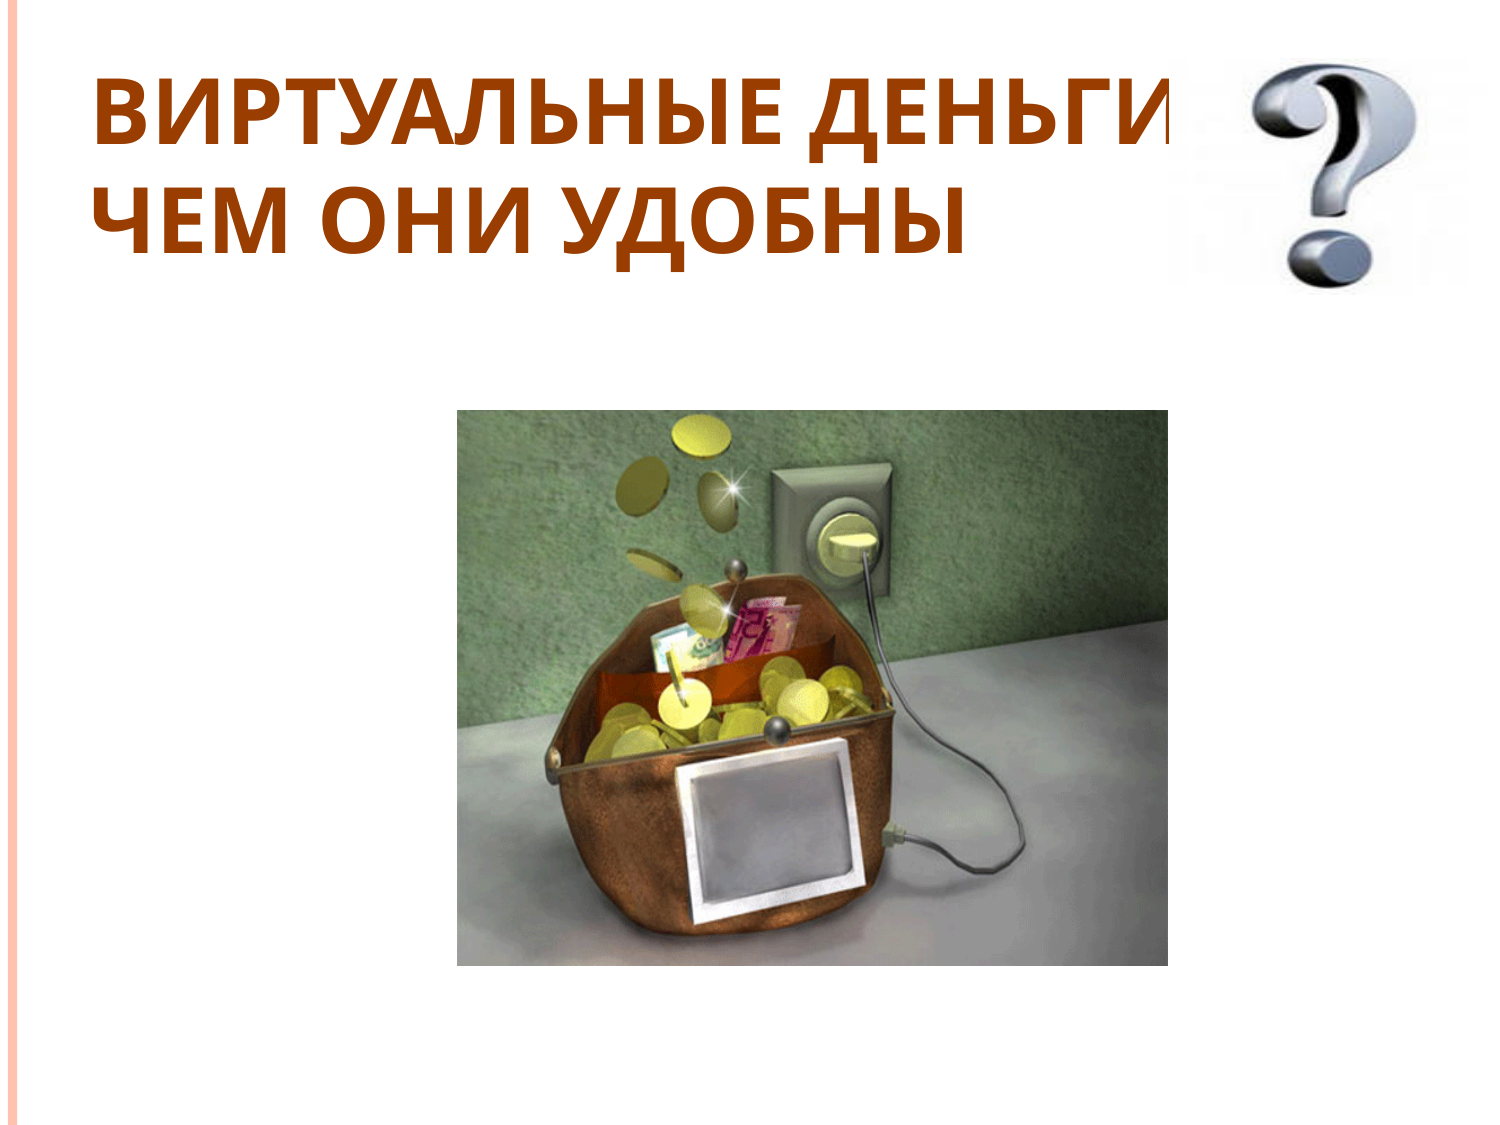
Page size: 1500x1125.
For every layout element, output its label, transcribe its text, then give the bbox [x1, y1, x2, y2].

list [1168, 57, 1500, 296]
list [456, 409, 1168, 967]
title Виртуальные деньги: чем они удобны [75, 45, 1300, 233]
